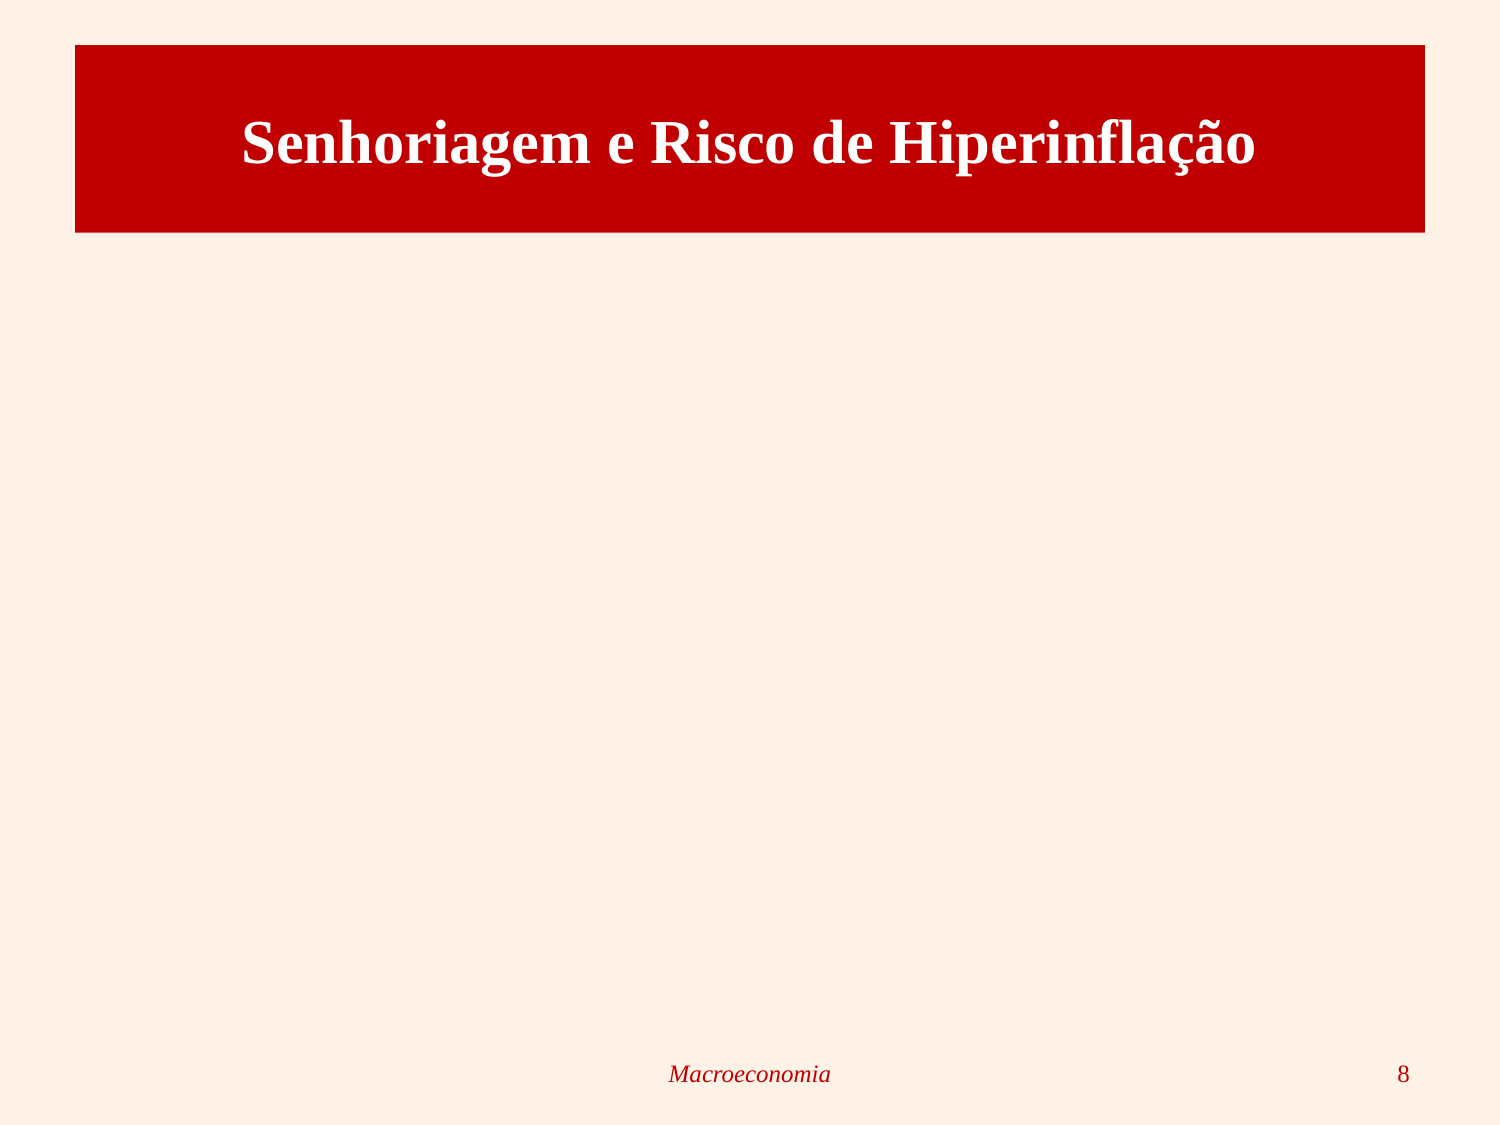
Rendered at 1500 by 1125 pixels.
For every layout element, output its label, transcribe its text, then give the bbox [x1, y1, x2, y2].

title Senhoriagem e Risco de Hiperinflação [75, 45, 1425, 233]
slide_number 8 [1074, 1042, 1425, 1103]
footer Macroeconomia [512, 1042, 988, 1103]
